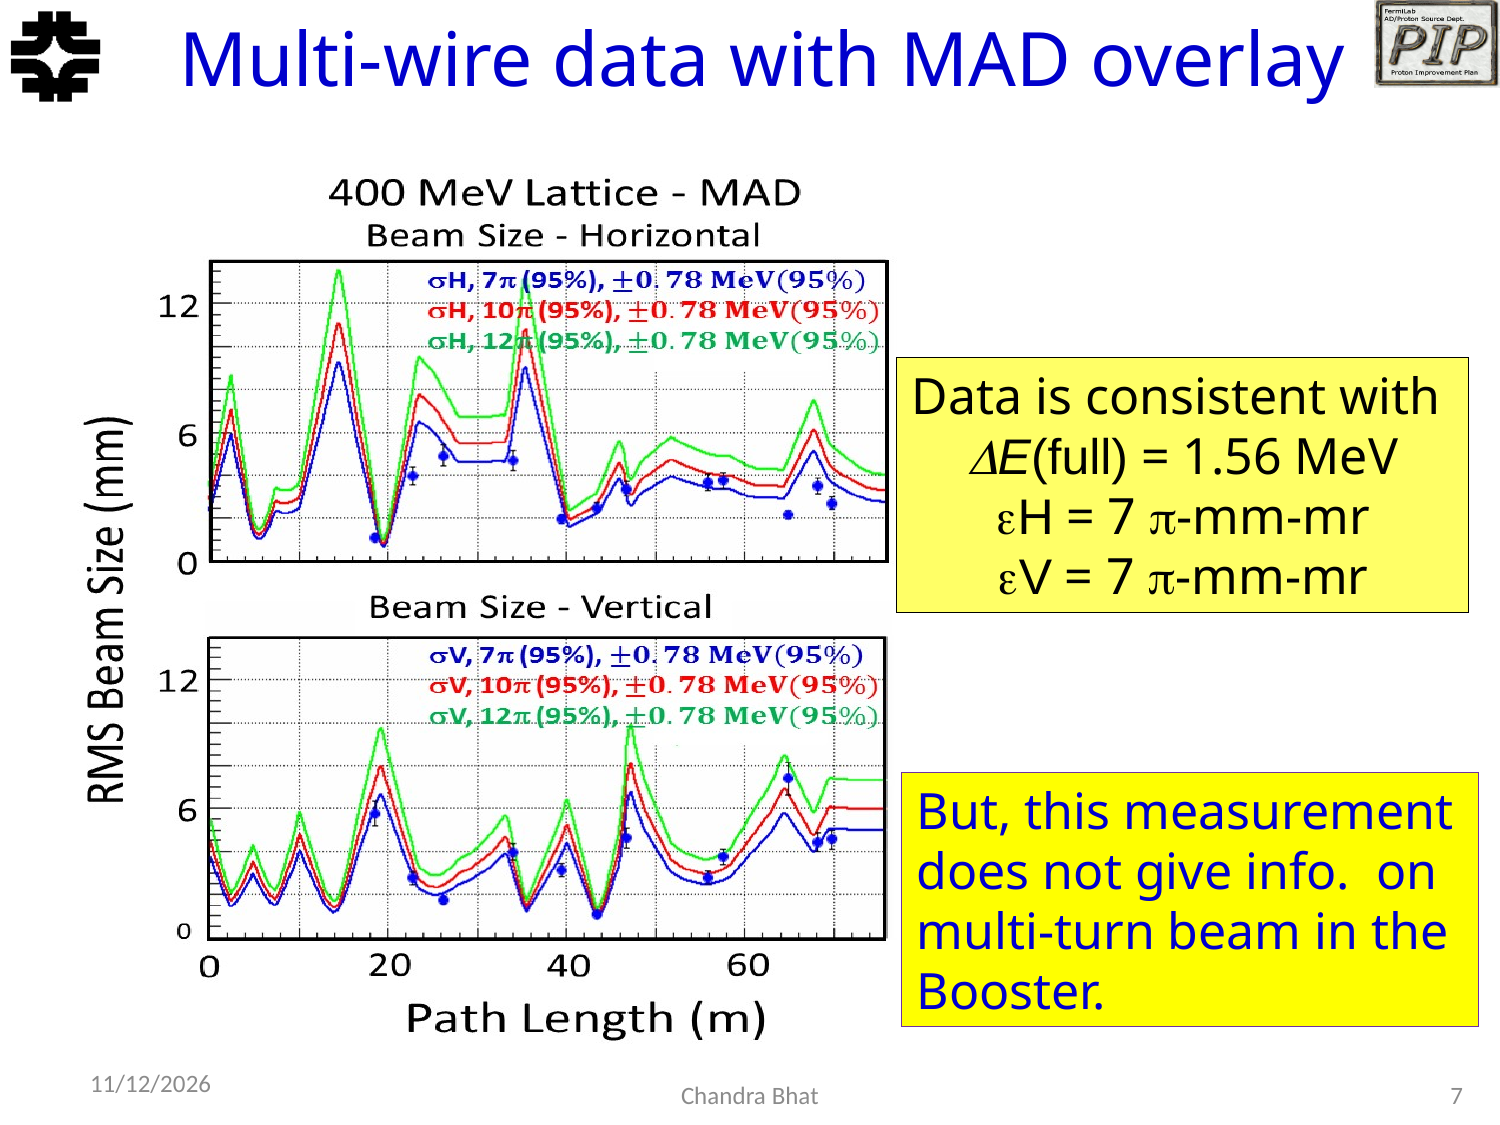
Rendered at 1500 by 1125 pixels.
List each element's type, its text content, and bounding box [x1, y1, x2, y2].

picture [59, 156, 907, 1066]
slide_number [75, 1073, 425, 1113]
text_box Data is consistent with E(full) = 1.56 MeV H = 7 -mm-mr V = 7 -mm-mr [910, 357, 1469, 613]
slide_number 7 [1128, 1065, 1479, 1125]
footer Chandra Bhat [512, 1065, 988, 1125]
title Multi-wire data with MAD overlay [87, 0, 1438, 150]
picture [1438, 0, 1500, 88]
text_box But, this measurement does not give info. on multi-turn beam in the Booster. [910, 772, 1479, 1027]
